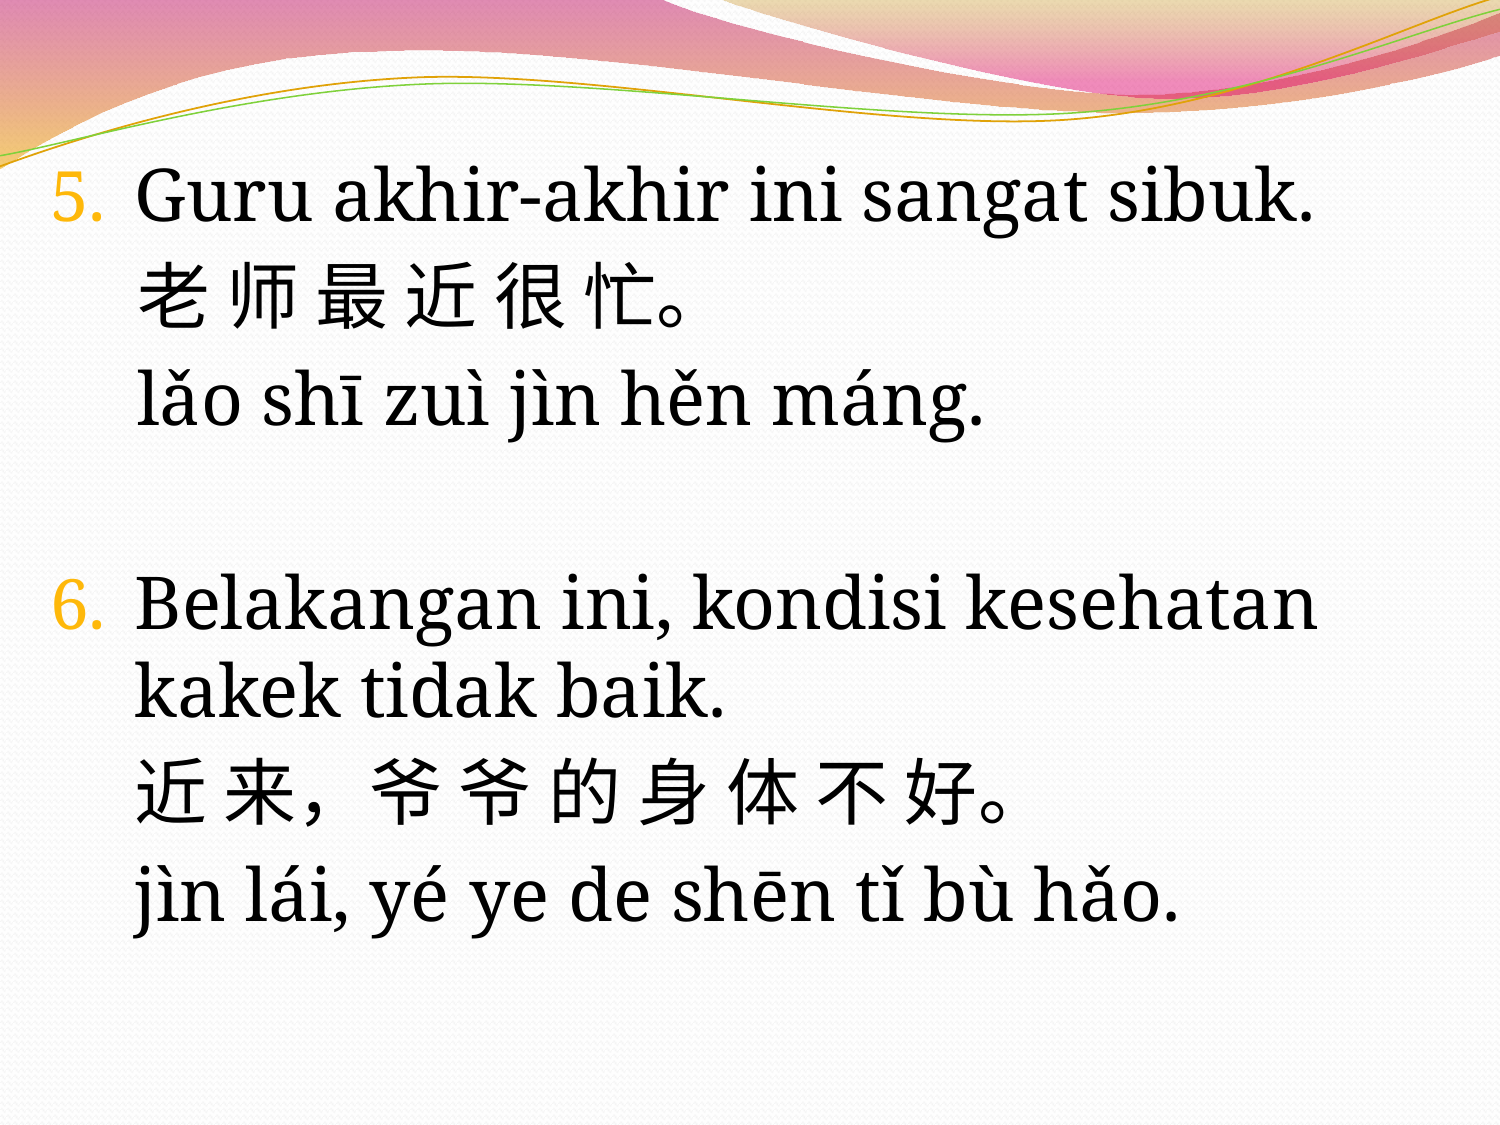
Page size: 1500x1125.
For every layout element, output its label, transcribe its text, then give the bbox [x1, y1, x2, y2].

list Guru akhir-akhir ini sangat sibuk. 老 师 最 近 很 忙。 lǎo shī zuì jìn hěn máng. Belakangan ini, kondisi kesehatan kakek tidak baik. 近 来，爷 爷 的 身 体 不 好。 jìn lái, yé ye de shēn tǐ bù hǎo. [35, 140, 1465, 1090]
